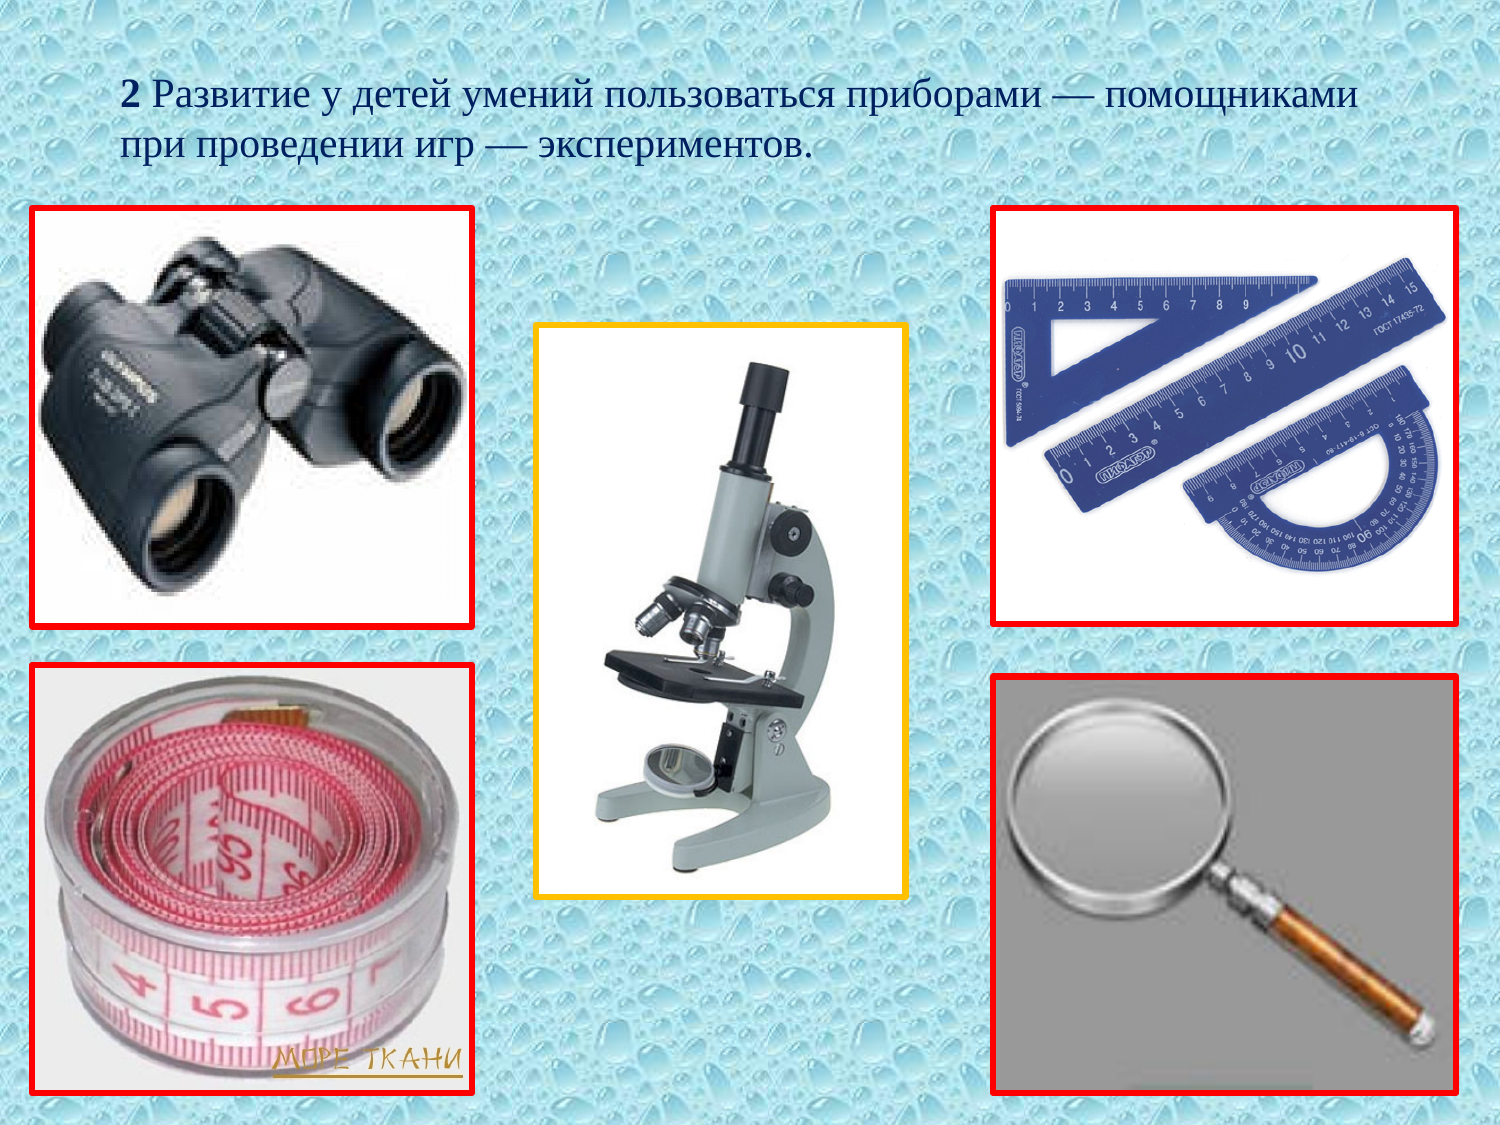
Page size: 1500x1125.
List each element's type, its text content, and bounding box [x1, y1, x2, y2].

picture [0, 0, 1500, 1125]
text_box 2 Развитие у детей умений пользоваться приборами — помощниками при проведении игр — экспериментов. [105, 58, 1430, 219]
